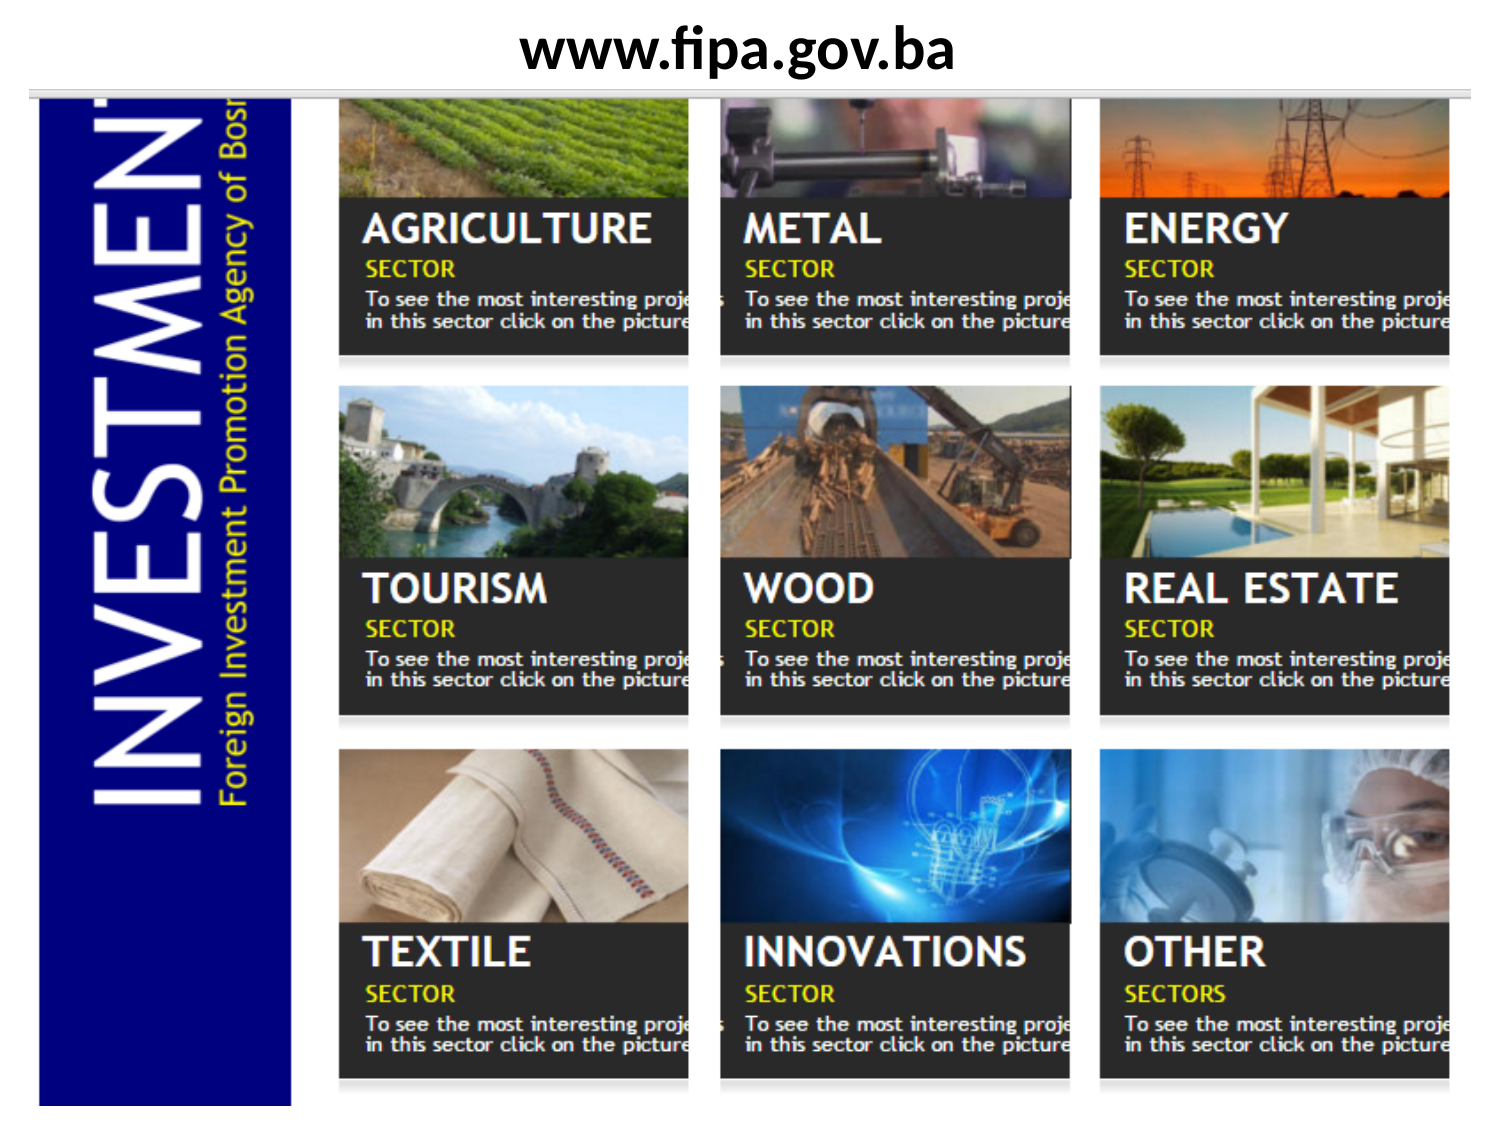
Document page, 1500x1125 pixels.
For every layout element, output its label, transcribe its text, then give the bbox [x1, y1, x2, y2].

text_box www.fipa.gov.ba [64, 0, 1412, 88]
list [29, 89, 1471, 1107]
